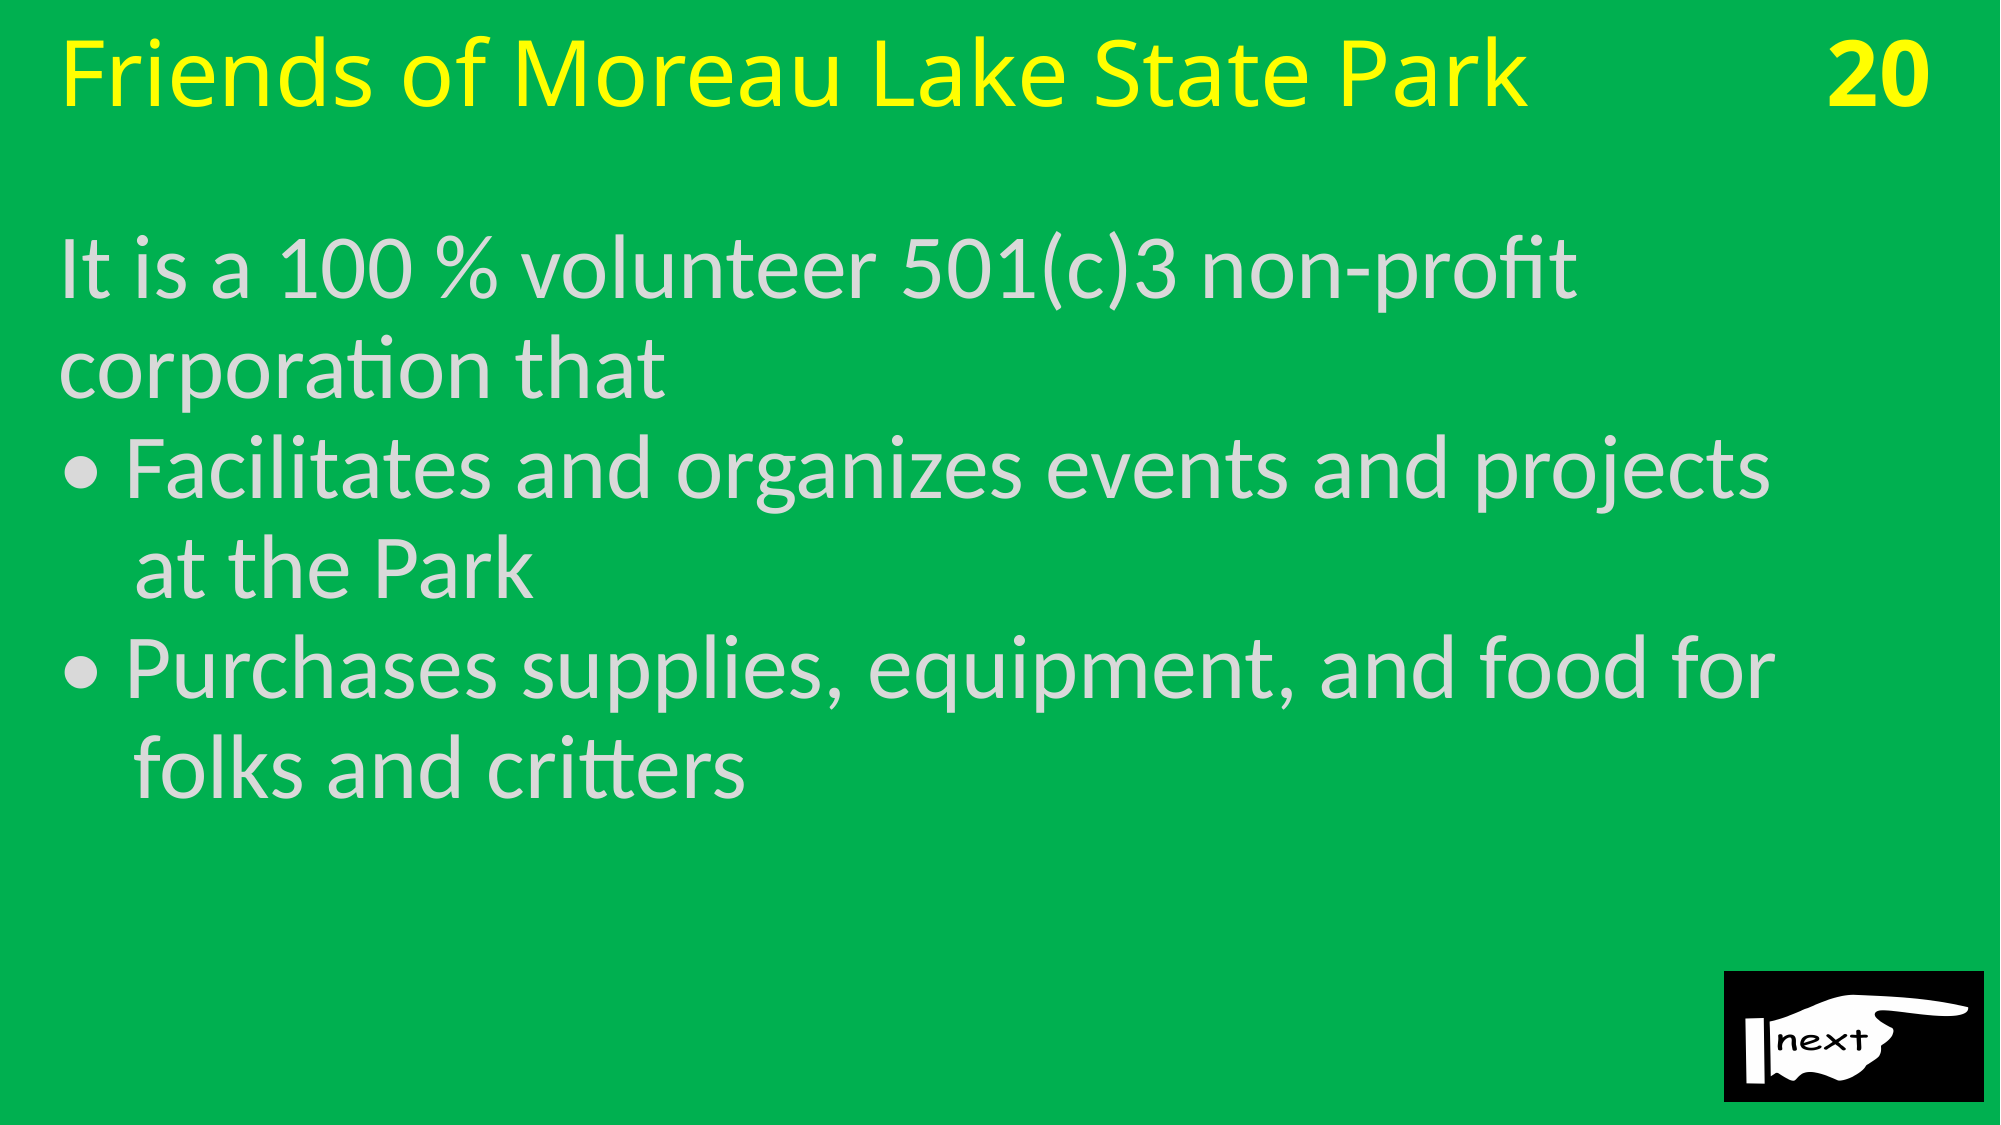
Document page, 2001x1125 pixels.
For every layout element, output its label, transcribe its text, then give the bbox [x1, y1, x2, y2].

text_box 20 [1811, 19, 1989, 142]
title Friends of Moreau Lake State Park [43, 19, 1817, 170]
picture [1724, 971, 1984, 1102]
text_box It is a 100 % volunteer 501(c)3 non-profit corporation that • Facilitates and organizes events and projects at the Park • Purchases supplies, equipment, and food for folks and critters [43, 209, 1812, 824]
